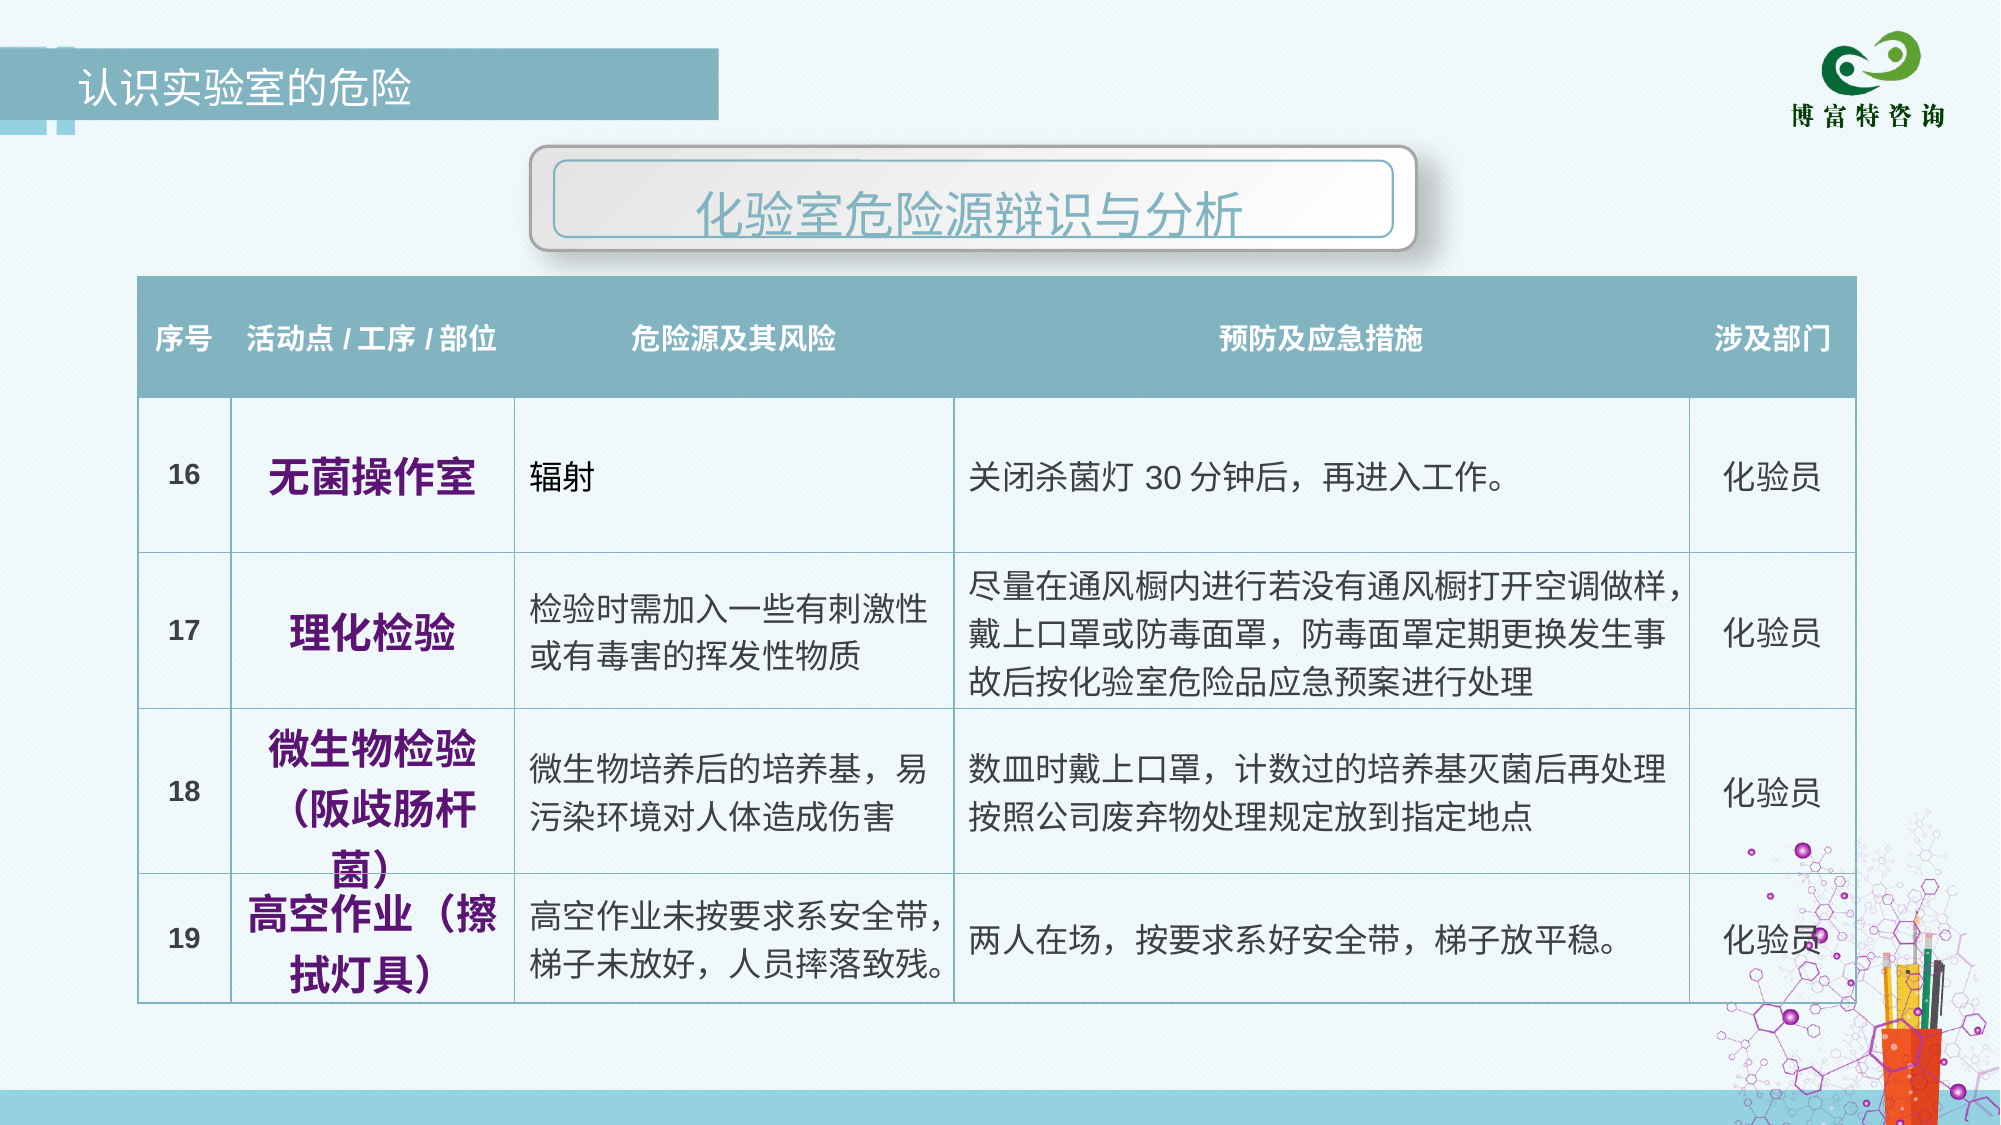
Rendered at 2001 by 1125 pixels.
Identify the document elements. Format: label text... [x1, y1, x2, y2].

table_header 涉及部门 [1690, 277, 1855, 396]
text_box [530, 146, 1417, 251]
table_header 预防及应急措施 [955, 277, 1689, 396]
table_cell 关闭杀菌灯30分钟后，再进入工作。 [955, 398, 1689, 552]
table_header 危险源及其风险 [515, 277, 953, 396]
table_cell 化验员 [1690, 398, 1855, 552]
list 认识实验室的危险 [63, 48, 652, 121]
table_cell 19 [139, 874, 230, 1002]
picture [0, 0, 2001, 1125]
table_cell 16 [139, 398, 230, 552]
table_cell 数皿时戴上口罩，计数过的培养基灭菌后再处理按照公司废弃物处理规定放到指定地点 [955, 709, 1689, 873]
table_cell 化验员 [1690, 874, 1855, 1002]
table_cell 理化检验 [232, 553, 514, 708]
table_cell 高空作业（擦拭灯具） [232, 874, 514, 1002]
table_cell 微生物培养后的培养基，易污染环境对人体造成伤害 [515, 709, 953, 873]
table_cell 化验员 [1690, 709, 1855, 873]
table_header 序号 [139, 277, 230, 396]
table_cell 检验时需加入一些有刺激性或有毒害的挥发性物质 [515, 553, 953, 708]
table_cell 17 [139, 553, 230, 708]
table_cell 无菌操作室 [232, 398, 514, 552]
table_header 活动点/工序/部位 [232, 277, 514, 396]
table_cell 高空作业未按要求系安全带，梯子未放好，人员摔落致残。 [515, 874, 953, 1002]
table_cell 化验员 [1690, 553, 1855, 708]
table_cell 辐射 [515, 398, 953, 552]
table_cell 尽量在通风橱内进行若没有通风橱打开空调做样，戴上口罩或防毒面罩，防毒面罩定期更换发生事故后按化验室危险品应急预案进行处理 [955, 553, 1689, 708]
table_cell 两人在场，按要求系好安全带，梯子放平稳。 [955, 874, 1689, 1002]
table_cell 微生物检验（阪歧肠杆菌） [232, 709, 514, 873]
table_cell 18 [139, 709, 230, 873]
